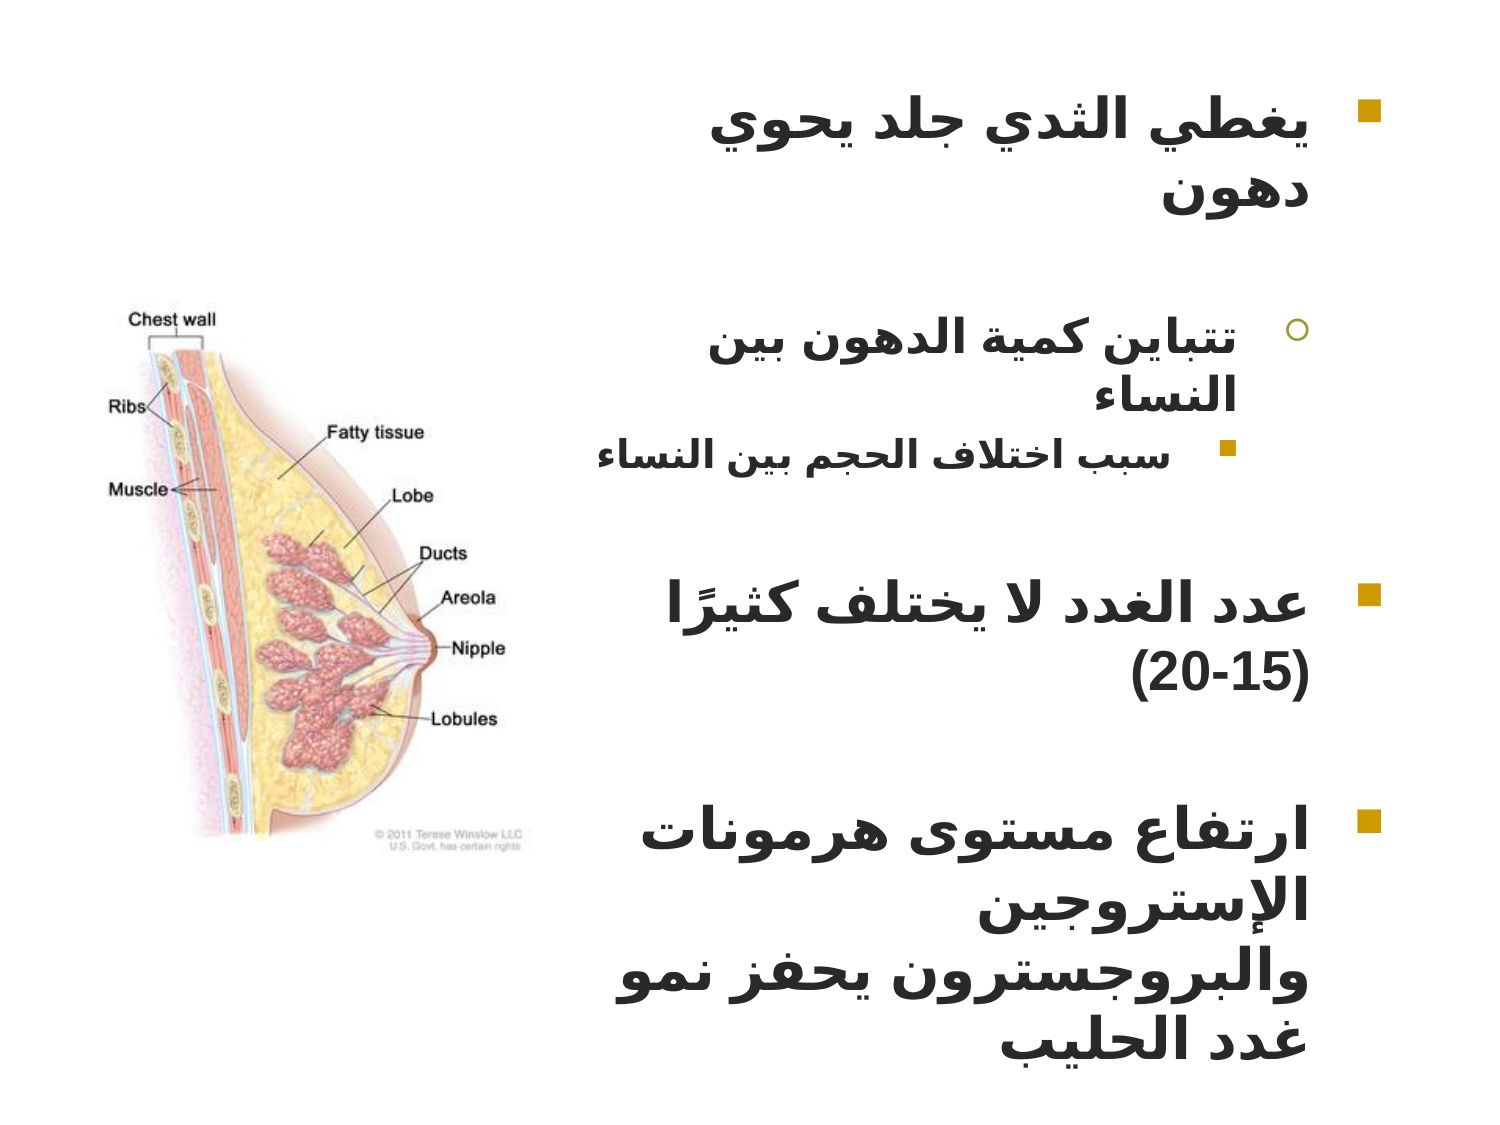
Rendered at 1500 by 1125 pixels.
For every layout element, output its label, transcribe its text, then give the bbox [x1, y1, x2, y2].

list يغطي الثدي جلد يحوي دهون تتباين كمية الدهون بين النساء سبب اختلاف الحجم بين النساء عدد الغدد لا يختلف كثيرًا (15-20) ارتفاع مستوى هرمونات الإستروجين والبروجسترون يحفز نمو غدد الحليب تتراكم كميات محددة من الدهون مما يزيد من حجم الثدي [537, 74, 1401, 1051]
picture [68, 265, 538, 860]
